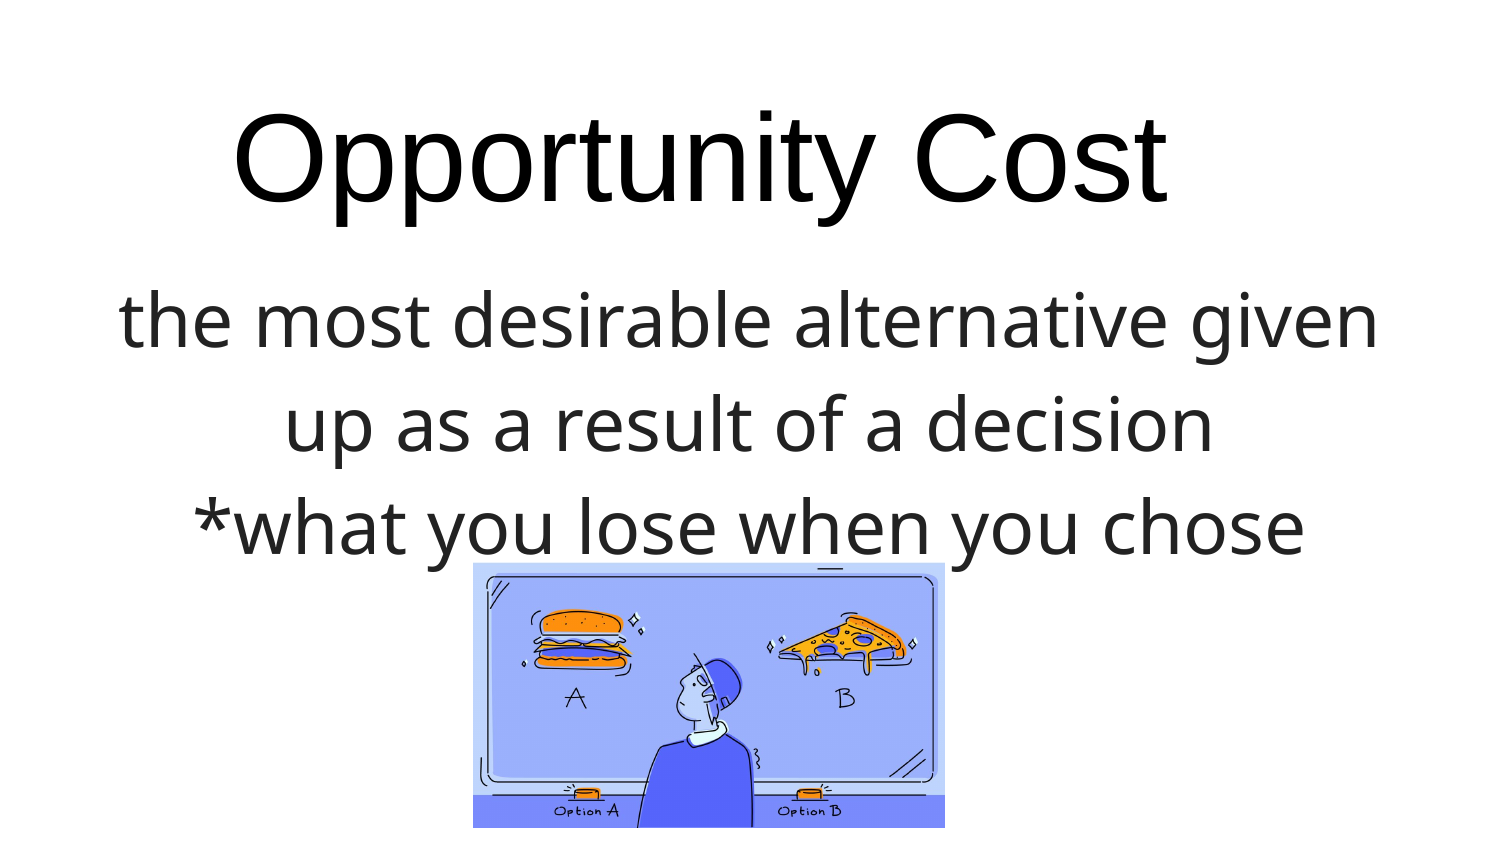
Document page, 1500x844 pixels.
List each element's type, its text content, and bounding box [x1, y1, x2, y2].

text_box the most desirable alternative given up as a result of a decision *what you lose when you chose [71, 244, 1429, 585]
text_box Opportunity Cost [216, 61, 1218, 242]
picture [473, 562, 946, 828]
